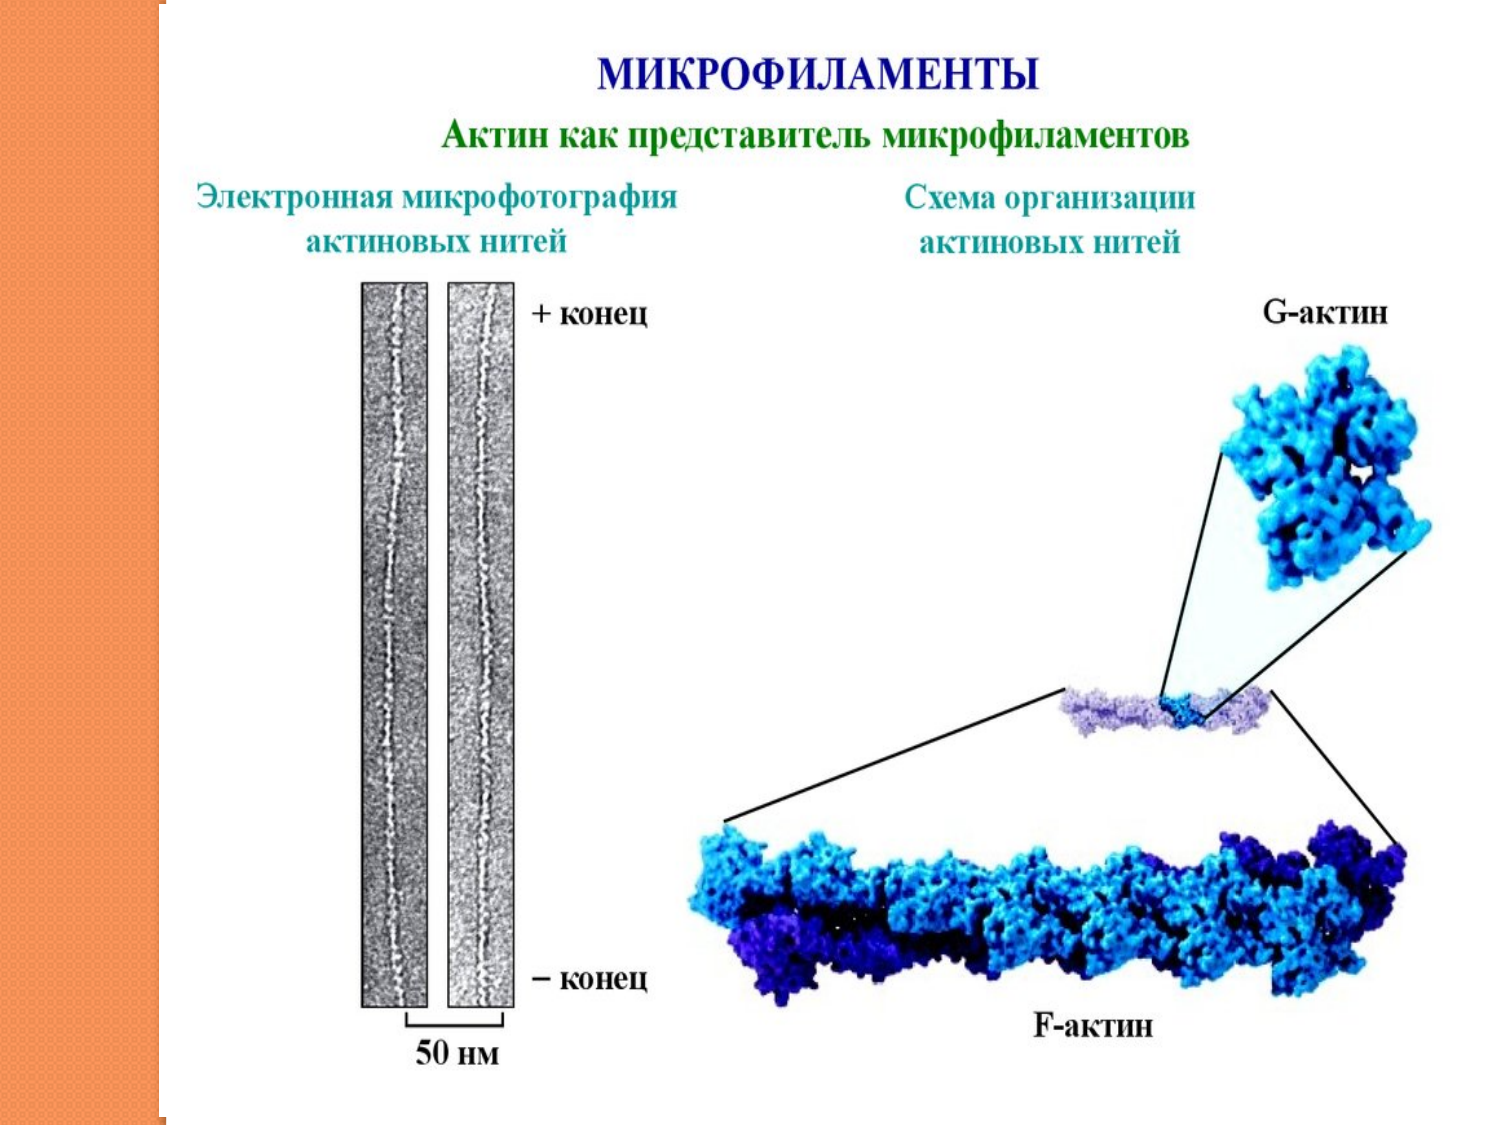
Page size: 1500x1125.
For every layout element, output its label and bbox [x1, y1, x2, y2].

picture [159, 4, 1483, 1117]
